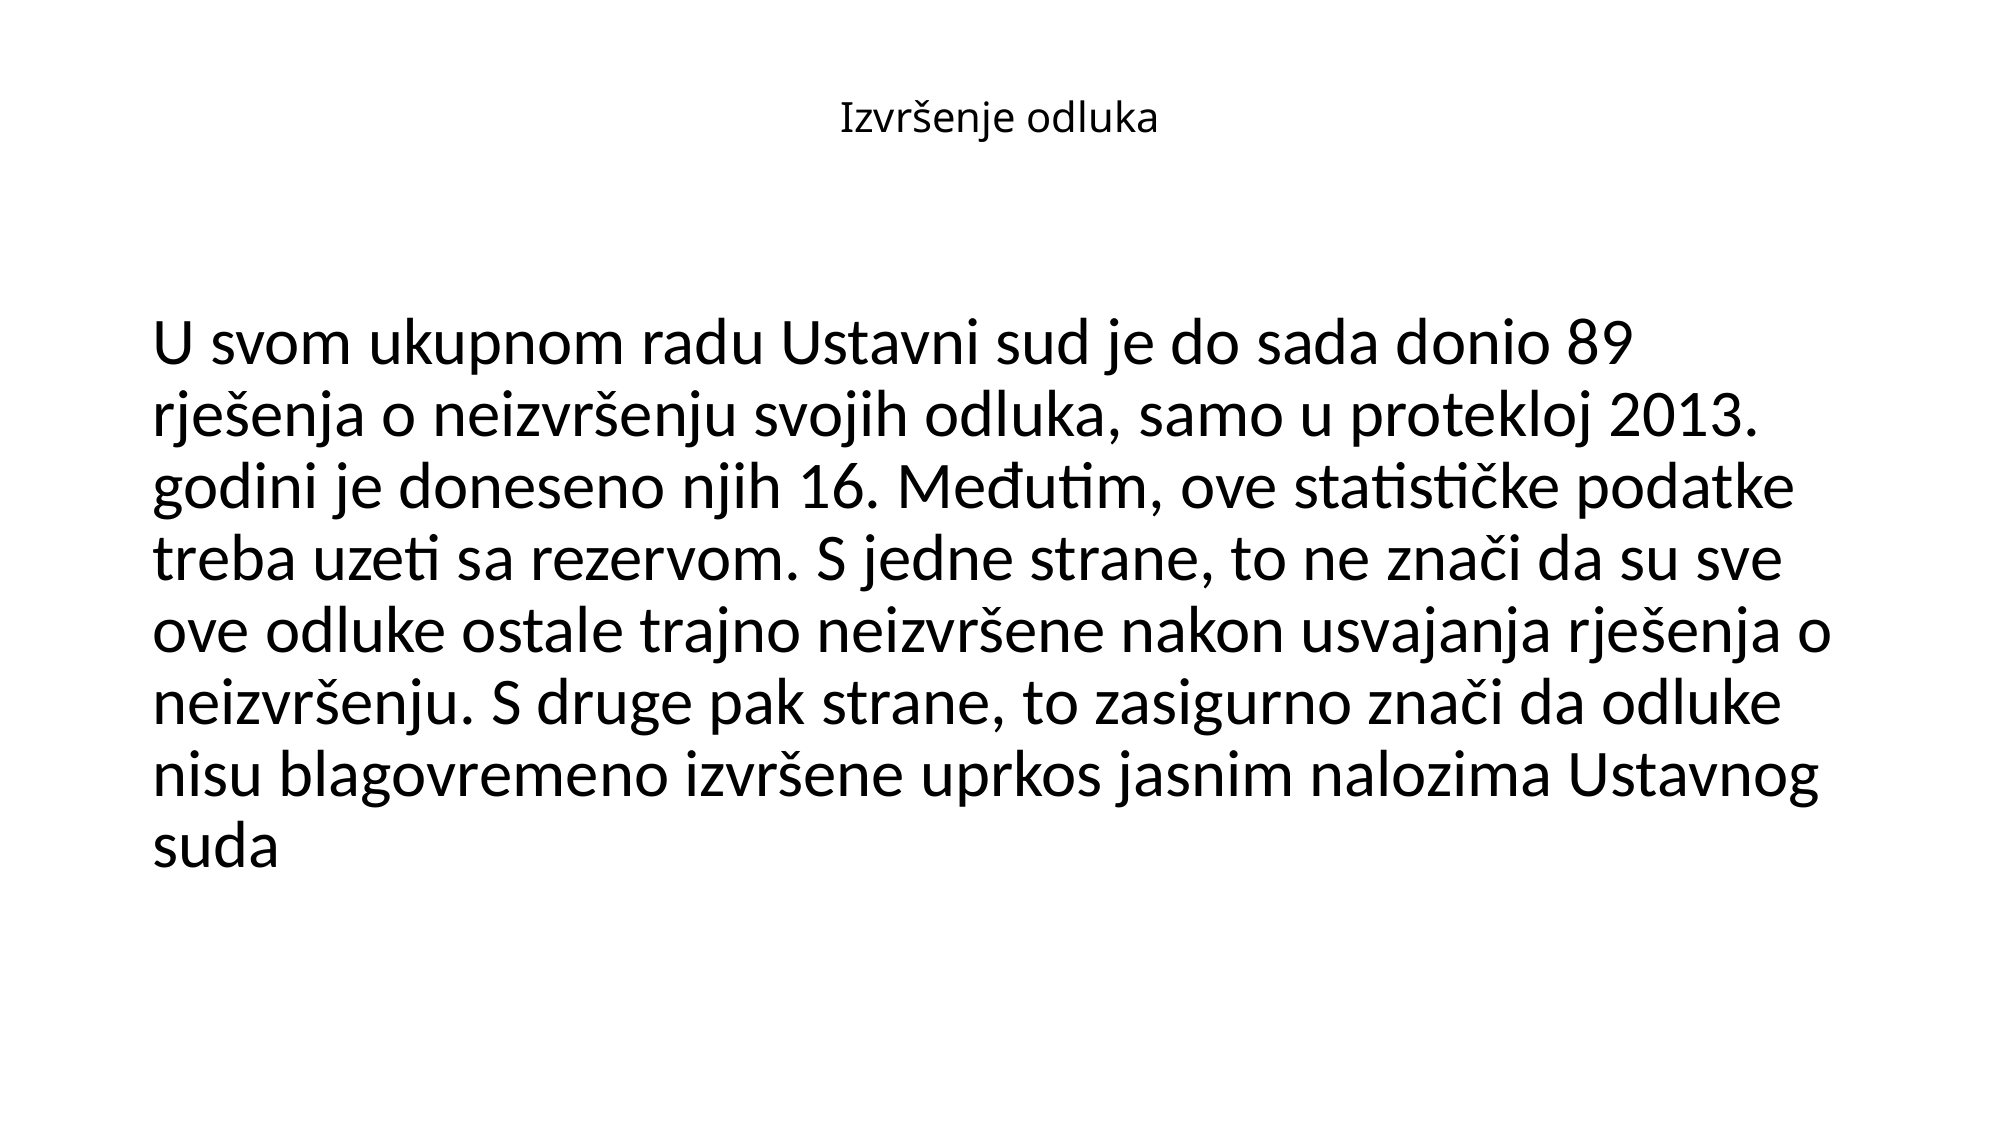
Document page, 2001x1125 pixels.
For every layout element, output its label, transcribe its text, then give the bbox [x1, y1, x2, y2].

list U svom ukupnom radu Ustavni sud je do sada donio 89 rješenja o neizvršenju svojih odluka, samo u protekloj 2013. godini je doneseno njih 16. Međutim, ove statističke podatke treba uzeti sa rezervom. S jedne strane, to ne znači da su sve ove odluke ostale trajno neizvršene nakon usvajanja rješenja o neizvršenju. S druge pak strane, to zasigurno znači da odluke nisu blagovremeno izvršene uprkos jasnim nalozima Ustavnog suda [137, 299, 1863, 1014]
title Izvršenje odluka [137, 59, 1863, 178]
